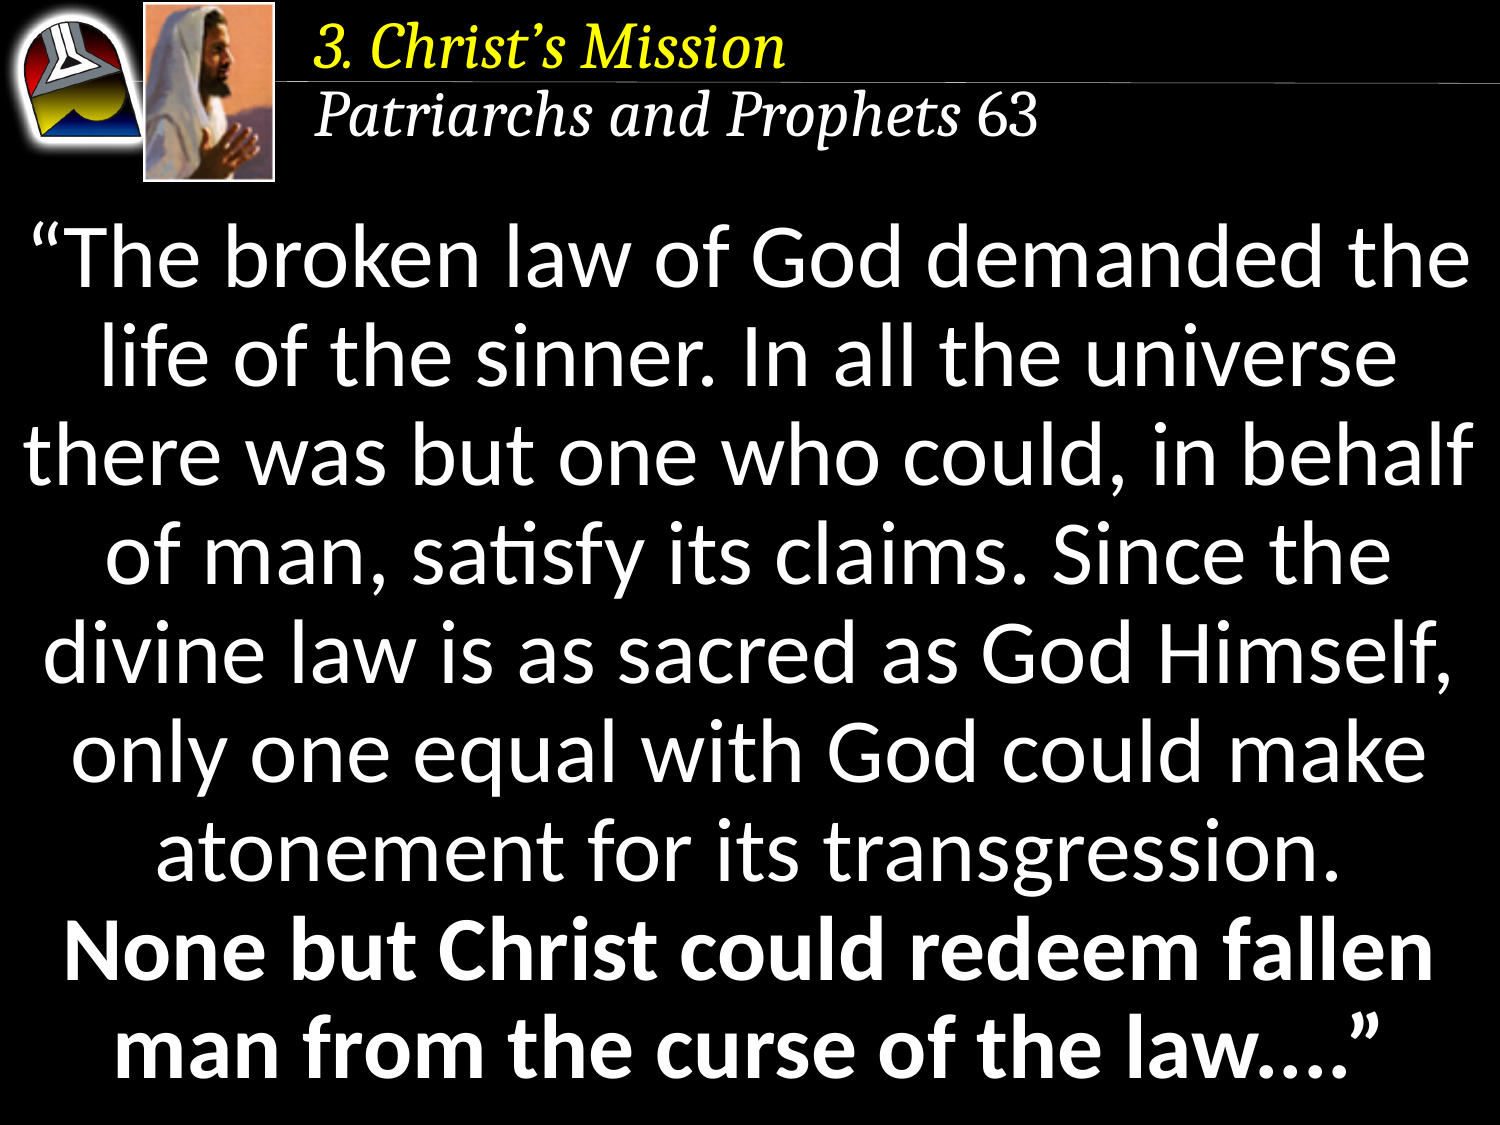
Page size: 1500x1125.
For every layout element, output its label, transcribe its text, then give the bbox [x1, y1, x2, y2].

text_box 3. Christ’s Mission Patriarchs and Prophets 63 [299, 6, 1055, 158]
text_box “The broken law of God demanded the life of the sinner. In all the universe there was but one who could, in behalf of man, satisfy its claims. Since the divine law is as sacred as God Himself, only one equal with God could make atonement for its transgression. None but Christ could redeem fallen man from the curse of the law....” [0, 200, 1500, 1106]
picture [0, 0, 275, 182]
